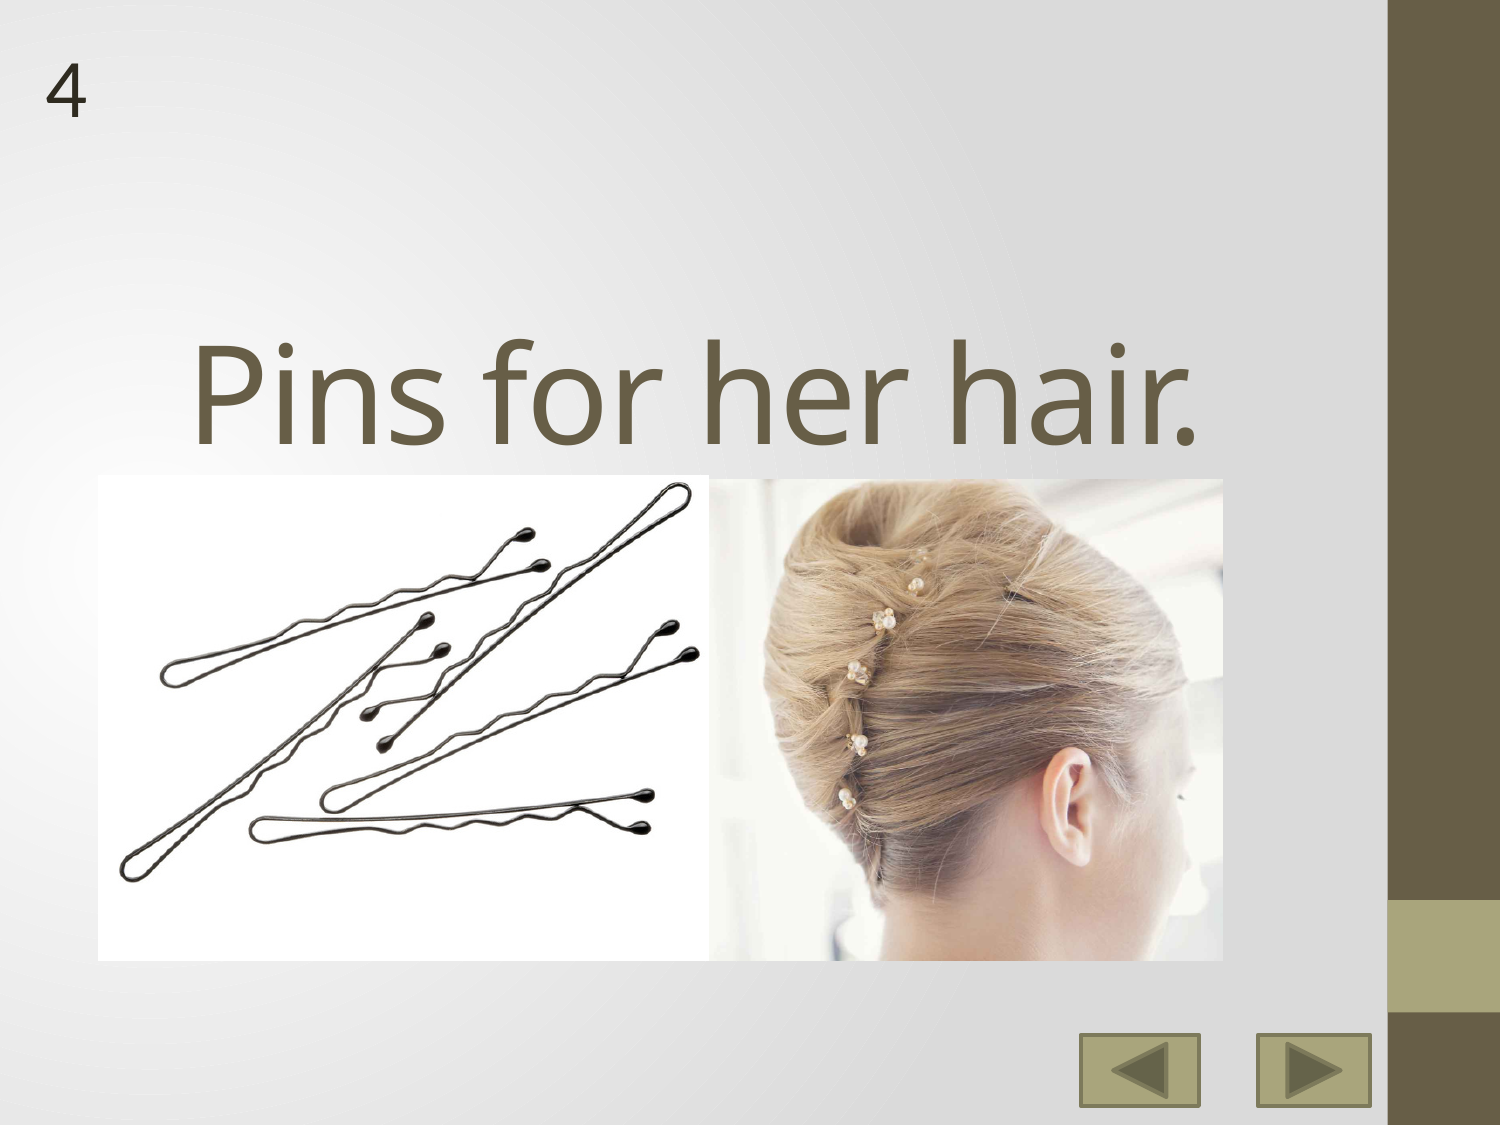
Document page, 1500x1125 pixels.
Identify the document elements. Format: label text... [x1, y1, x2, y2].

text_box [1079, 1033, 1201, 1108]
picture [97, 475, 1223, 961]
text_box 4 [30, 26, 166, 142]
title Pins for her hair. [76, 219, 1315, 480]
text_box [1256, 1033, 1372, 1108]
